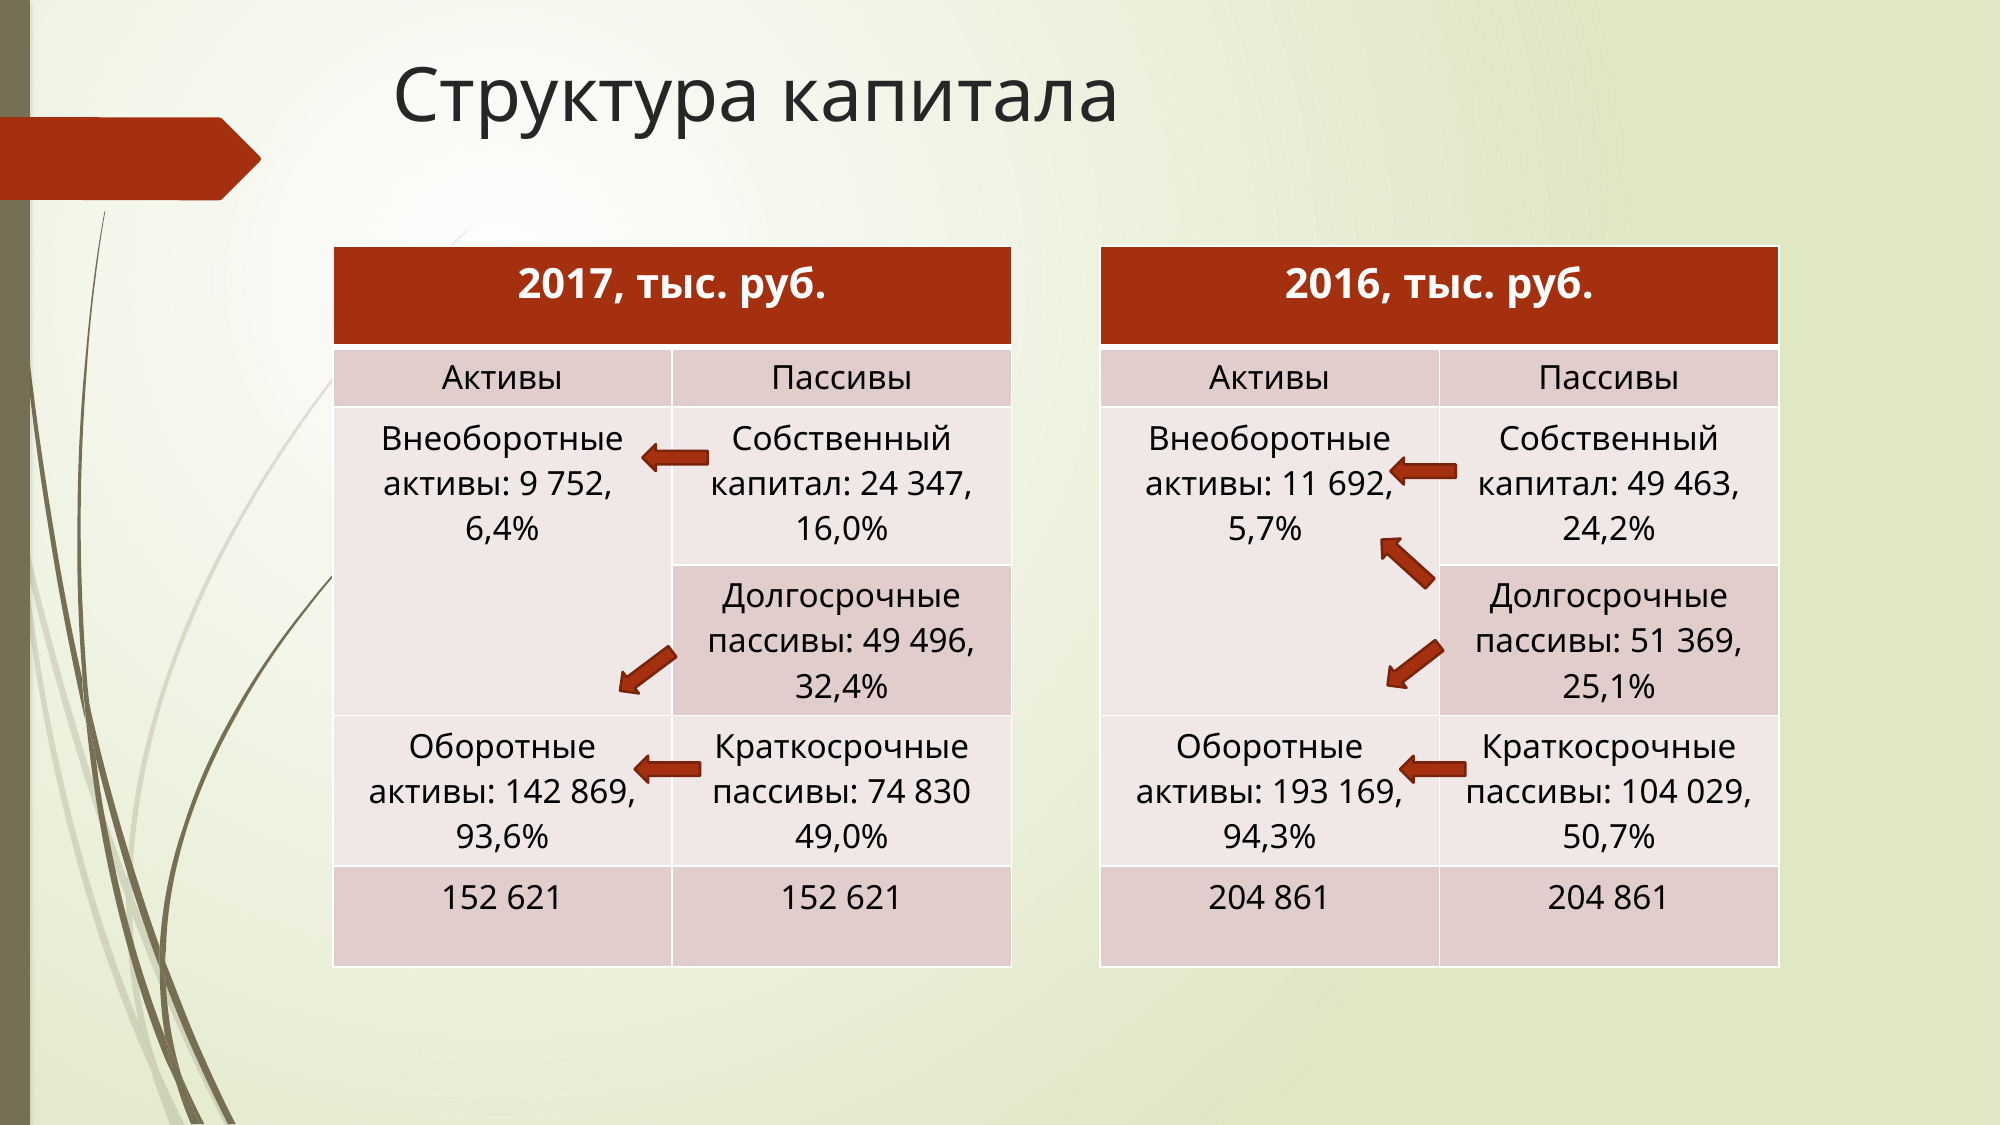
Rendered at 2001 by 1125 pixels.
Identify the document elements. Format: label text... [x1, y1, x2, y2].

text_box [1380, 537, 1436, 590]
text_box [1399, 754, 1467, 784]
table_cell Пассивы [1440, 350, 1778, 406]
table_cell Собственный капитал: 24 347, 16,0% [673, 408, 1011, 564]
table_cell Внеоборотные активы: 9 752, 6,4% [334, 408, 671, 715]
table_cell Оборотные активы: 142 869, 93,6% [334, 716, 671, 865]
table_cell 204 861 [1101, 867, 1439, 966]
table_cell Долгосрочные пассивы: 49 496, 32,4% [673, 566, 1011, 715]
table_cell 204 861 [1440, 867, 1778, 966]
table_header 2016, тыс. руб. [1101, 247, 1778, 344]
text_box [641, 442, 709, 473]
table_cell Собственный капитал: 49 463, 24,2% [1440, 408, 1778, 564]
table_cell Краткосрочные пассивы: 74 830 49,0% [673, 716, 1011, 865]
table_cell Оборотные активы: 193 169, 94,3% [1101, 716, 1439, 865]
text_box [633, 754, 702, 784]
table_cell 152 621 [673, 867, 1011, 966]
text_box [618, 645, 678, 695]
table_cell Активы [334, 350, 671, 406]
text_box [1386, 639, 1445, 690]
table_header 2017, тыс. руб. [334, 247, 1011, 344]
table_cell 152 621 [334, 867, 671, 966]
table_cell Краткосрочные пассивы: 104 029, 50,7% [1440, 716, 1778, 865]
table_cell Долгосрочные пассивы: 51 369, 25,1% [1440, 566, 1778, 715]
table_cell Внеоборотные активы: 11 692, 5,7% [1101, 408, 1439, 715]
table_cell Активы [1101, 350, 1439, 406]
title Структура капитала [377, 38, 1840, 170]
text_box [1389, 456, 1458, 486]
table_cell Пассивы [673, 350, 1011, 406]
